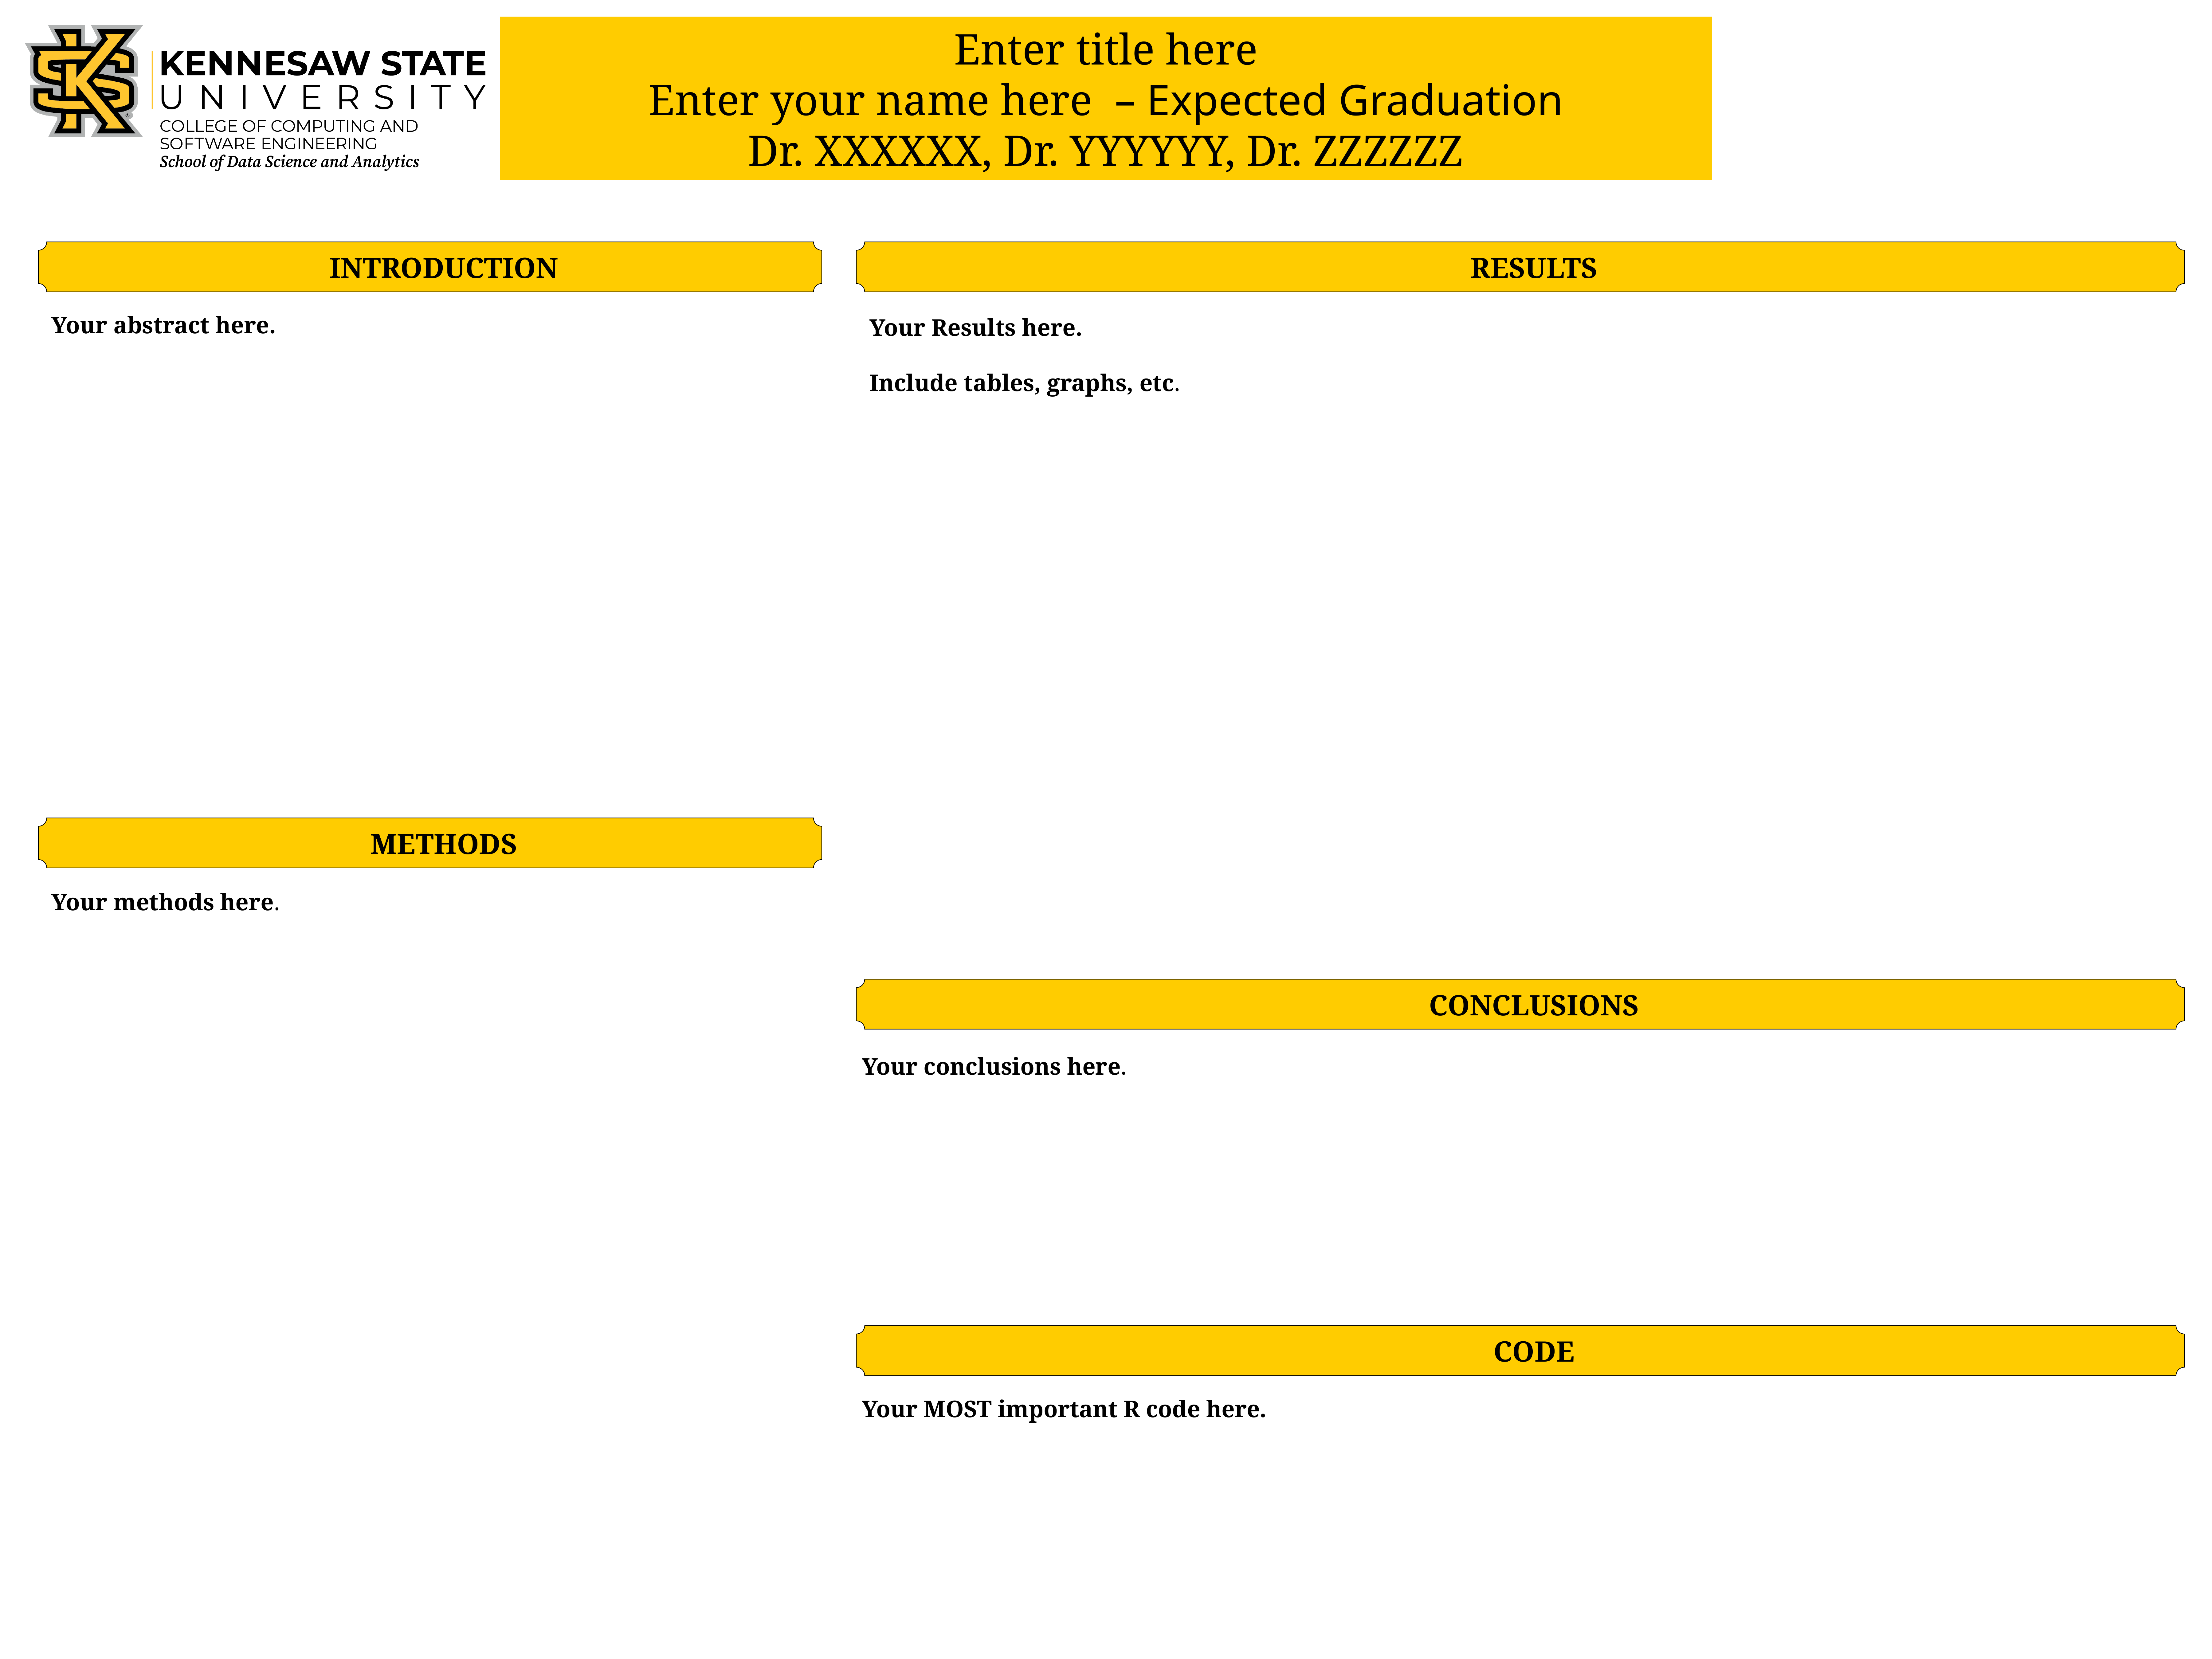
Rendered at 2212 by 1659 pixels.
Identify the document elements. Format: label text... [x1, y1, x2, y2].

text_box Your MOST important R code here. [856, 1391, 2181, 1646]
text_box Your Results here. Include tables, graphs, etc. [864, 310, 2184, 951]
text_box Enter title here Enter your name here – Expected Graduation Dr. XXXXXX, Dr. YYYYYY, Dr. ZZZZZZ [500, 17, 1712, 180]
text_box RESULTS [856, 242, 2184, 292]
text_box CODE [856, 1325, 2184, 1376]
text_box Your conclusions here. [856, 1049, 2181, 1276]
text_box METHODS [38, 818, 822, 868]
text_box Your methods here. [46, 884, 814, 1637]
text_box Your abstract here. [46, 307, 822, 507]
text_box CONCLUSIONS [856, 979, 2184, 1029]
picture [24, 25, 485, 172]
text_box INTRODUCTION [38, 242, 822, 292]
